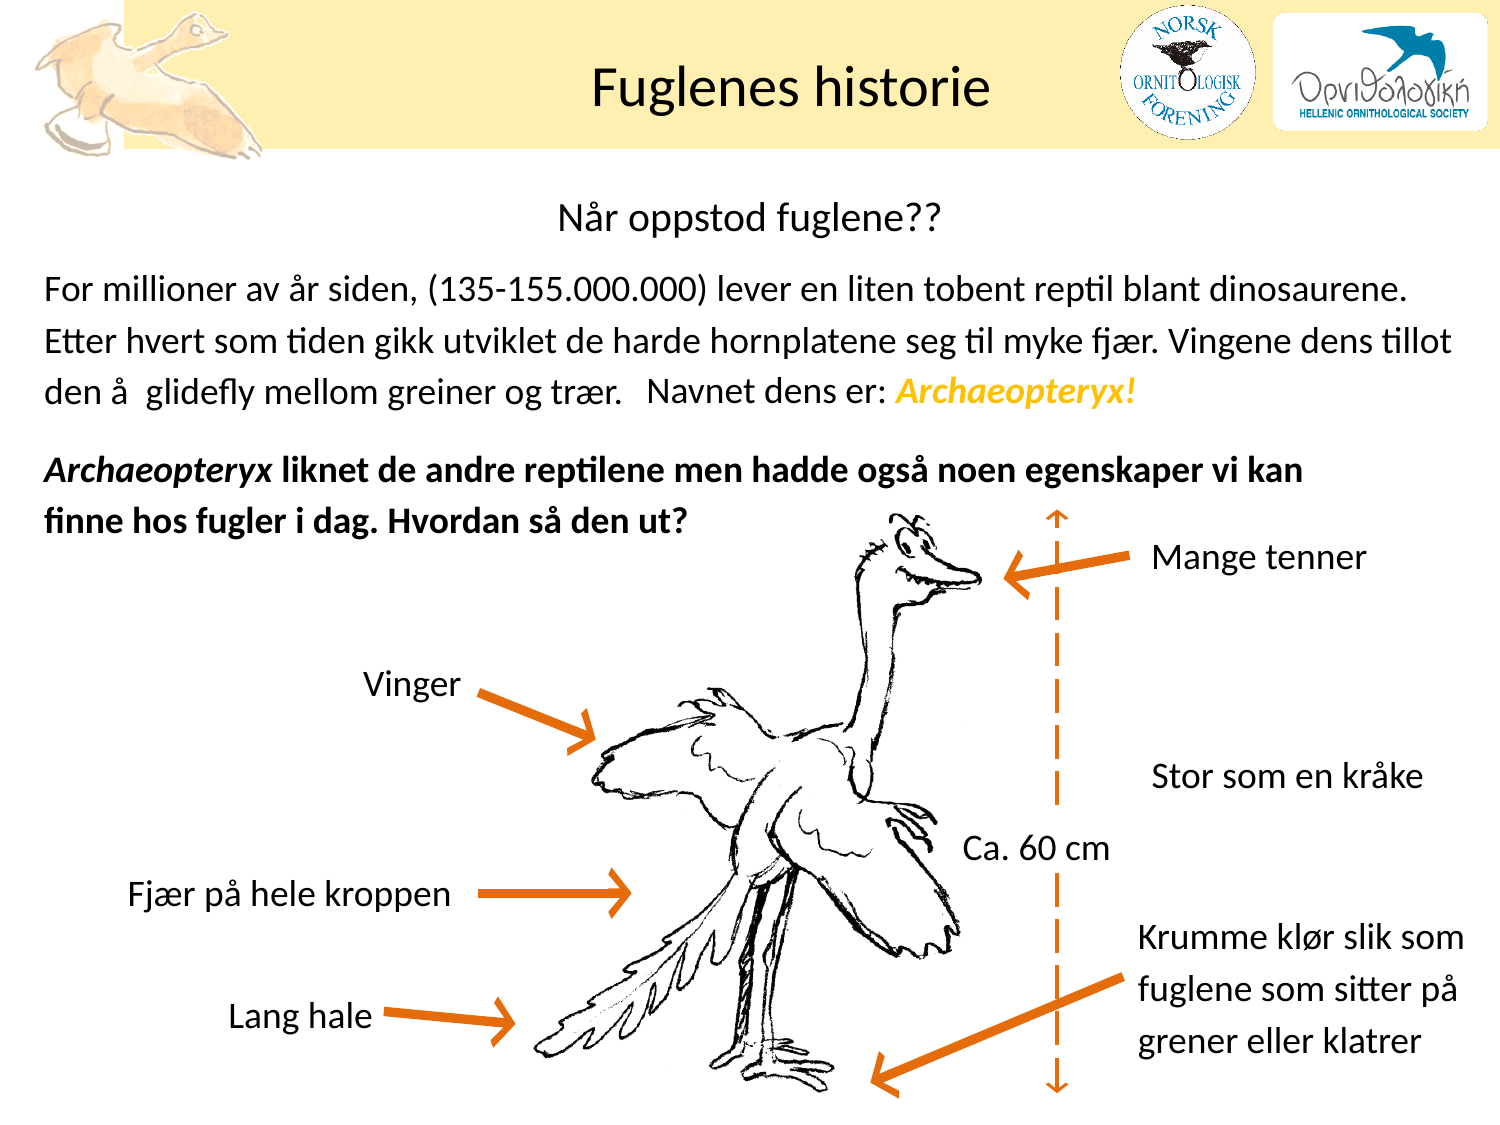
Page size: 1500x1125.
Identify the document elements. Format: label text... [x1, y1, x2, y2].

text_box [383, 1011, 516, 1025]
picture [515, 495, 996, 1095]
text_box Navnet dens er: Archaeopteryx! [631, 351, 1235, 419]
picture [1272, 11, 1488, 131]
text_box Archaeopteryx liknet de andre reptilene men hadde også noen egenskaper vi kan finne hos fugler i dag. Hvordan så den ut? [29, 430, 1376, 549]
text_box Vinger [348, 645, 502, 717]
text_box Krumme klør slik som fuglene som sitter på grener eller klatrer [1123, 898, 1500, 1068]
list Når oppstod fuglene?? [0, 182, 1500, 253]
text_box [1003, 554, 1052, 579]
text_box Ca. 60 cm [999, 808, 1350, 876]
text_box For millioner av år siden, (135-155.000.000) lever en liten tobent reptil blant dinosaurene. Etter hvert som tiden gikk utviklet de harde hornplatene seg til myke fjær. Vingene dens tillot den å glidefly mellom greiner og trær. [29, 249, 1500, 420]
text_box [1062, 976, 1124, 1083]
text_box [1062, 554, 1130, 579]
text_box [478, 692, 597, 740]
text_box Stor som en kråke [1136, 737, 1446, 804]
picture [1119, 4, 1256, 141]
text_box Lang hale [213, 976, 462, 1043]
text_box Fjær på hele kroppen [112, 855, 510, 922]
text_box Mange tenner [1136, 517, 1408, 585]
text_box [870, 976, 1052, 1083]
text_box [32, 0, 1500, 185]
